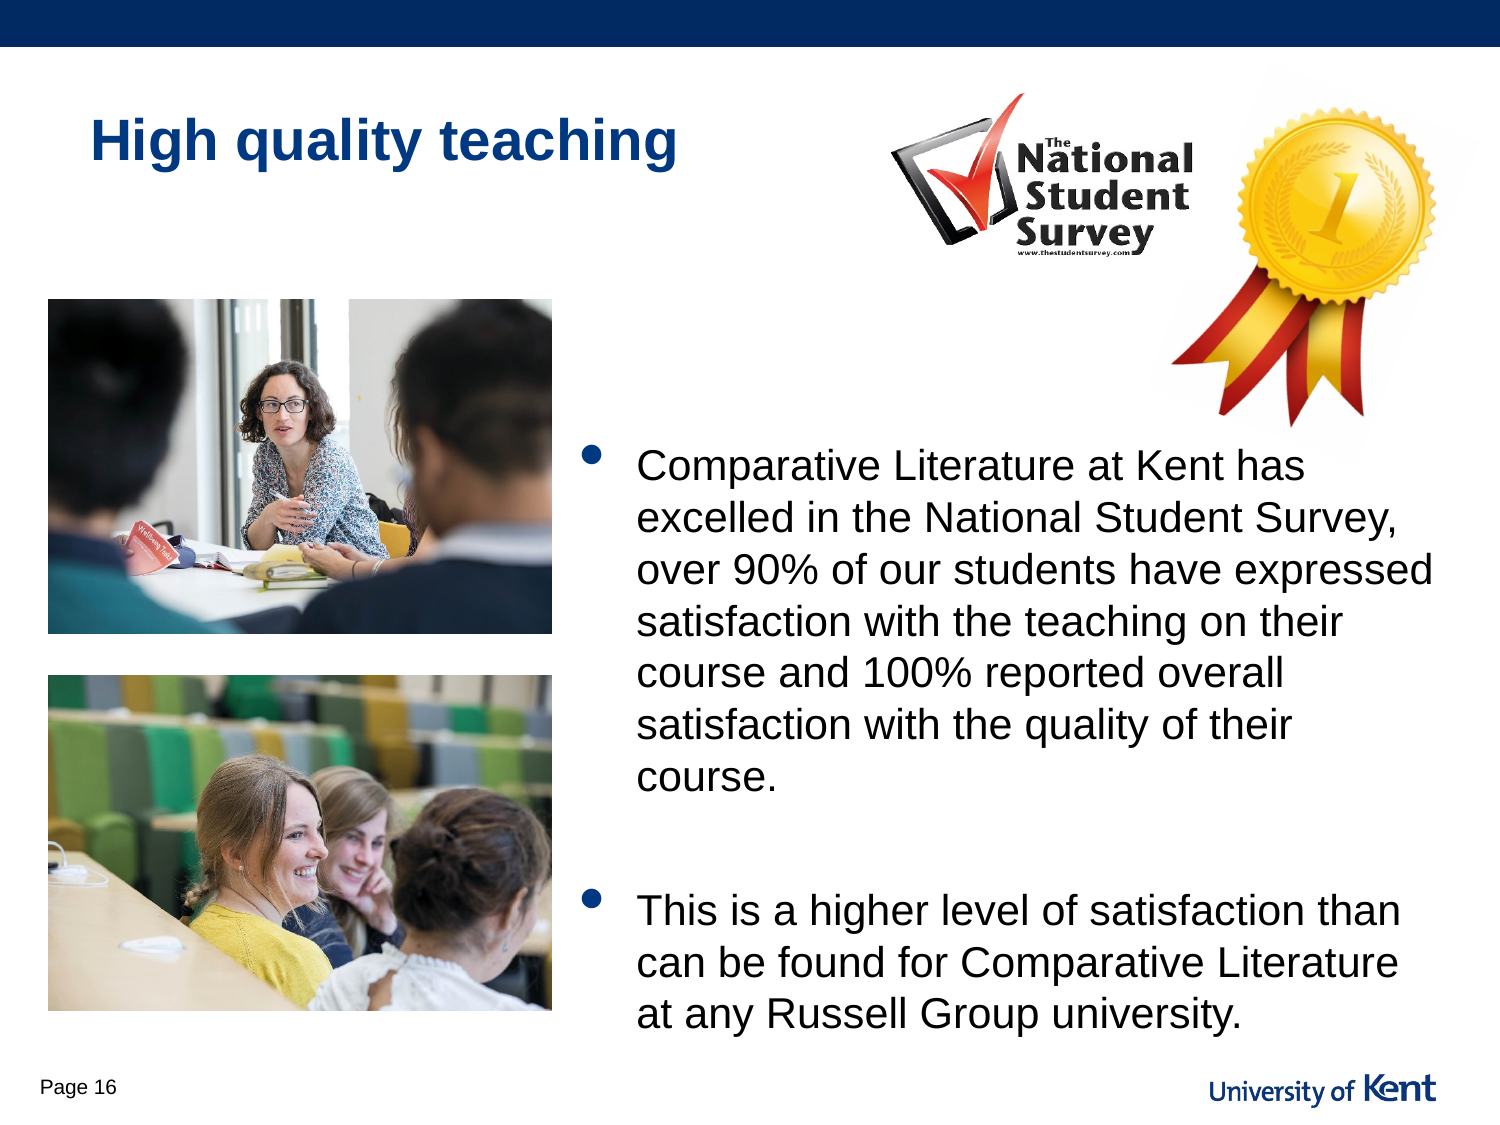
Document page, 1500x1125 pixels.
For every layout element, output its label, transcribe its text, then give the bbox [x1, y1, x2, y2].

slide_number Page 16 [24, 1064, 136, 1109]
picture [871, 62, 1479, 438]
list Comparative Literature at Kent has excelled in the National Student Survey, over 90% of our students have expressed satisfaction with the teaching on their course and 100% reported overall satisfaction with the quality of their course. This is a higher level of satisfaction than can be found for Comparative Literature at any Russell Group university. [564, 430, 1452, 1047]
picture [48, 298, 552, 635]
title High quality teaching [1426, 90, 1436, 185]
picture [48, 675, 552, 1011]
title High quality teaching [75, 90, 866, 185]
picture [1210, 1074, 1436, 1108]
